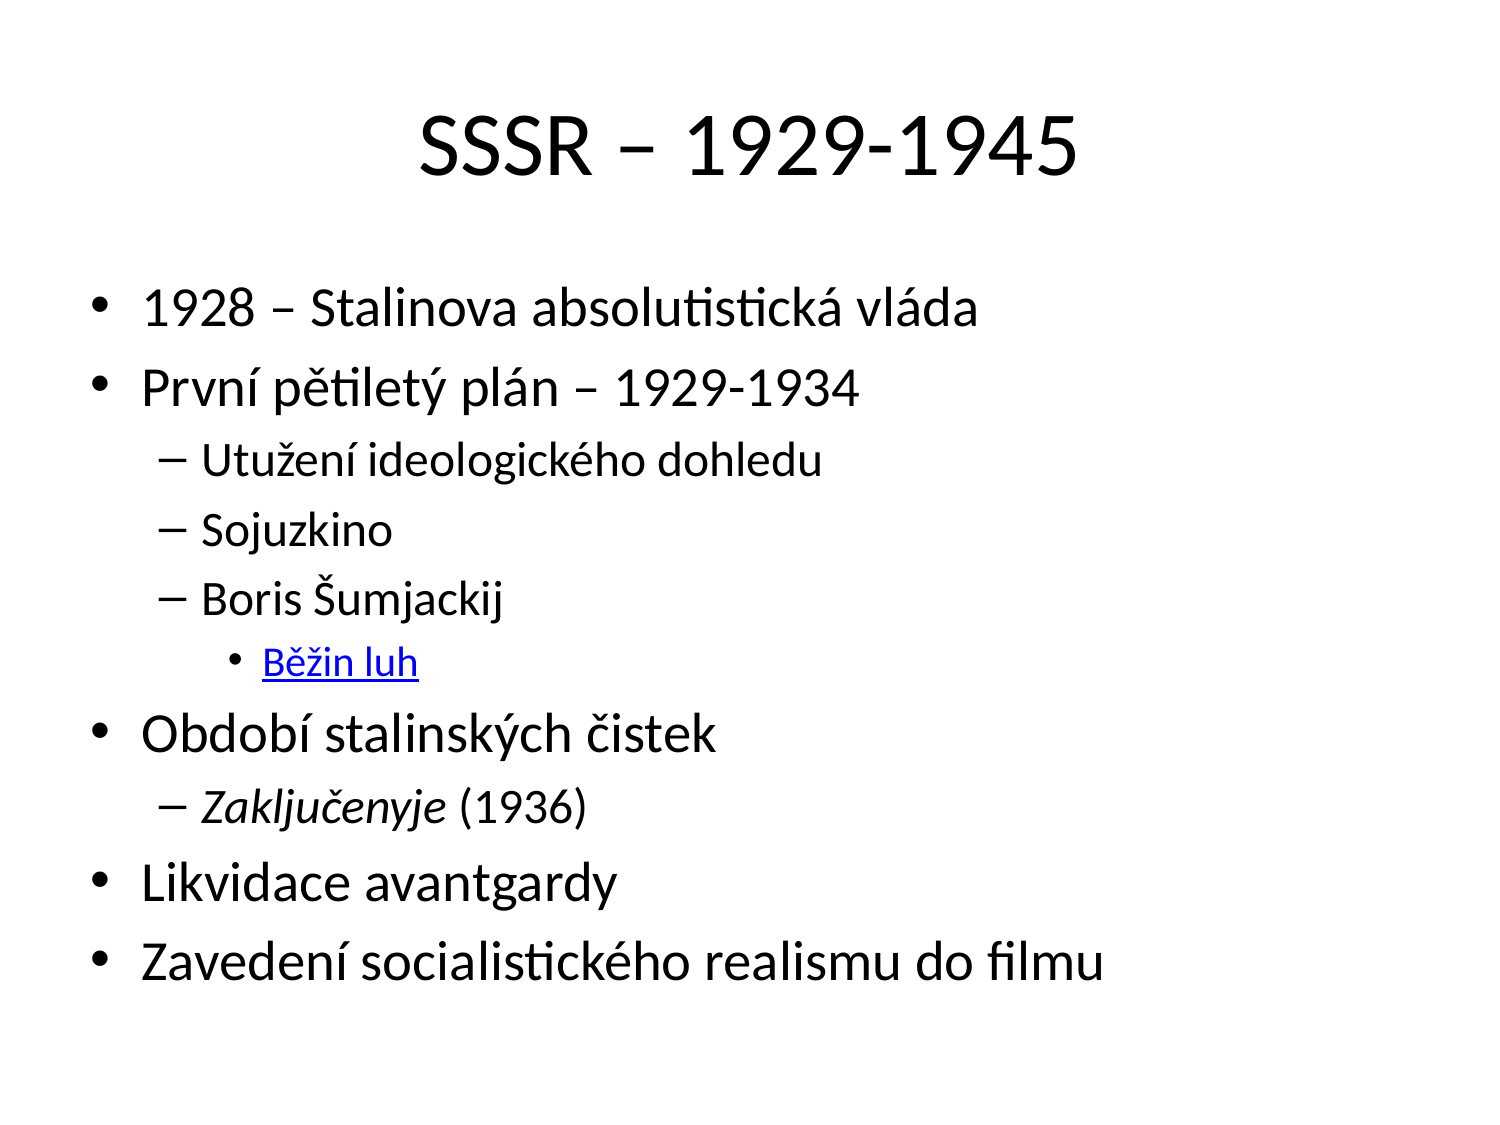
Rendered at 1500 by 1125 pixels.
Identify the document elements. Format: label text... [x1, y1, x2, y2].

title SSSR – 1929-1945 [75, 45, 1425, 233]
list 1928 – Stalinova absolutistická vláda První pětiletý plán – 1929-1934 Utužení ideologického dohledu Sojuzkino Boris Šumjackij Běžin luh Období stalinských čistek Zaključenyje (1936) Likvidace avantgardy Zavedení socialistického realismu do filmu [75, 262, 1425, 1005]
